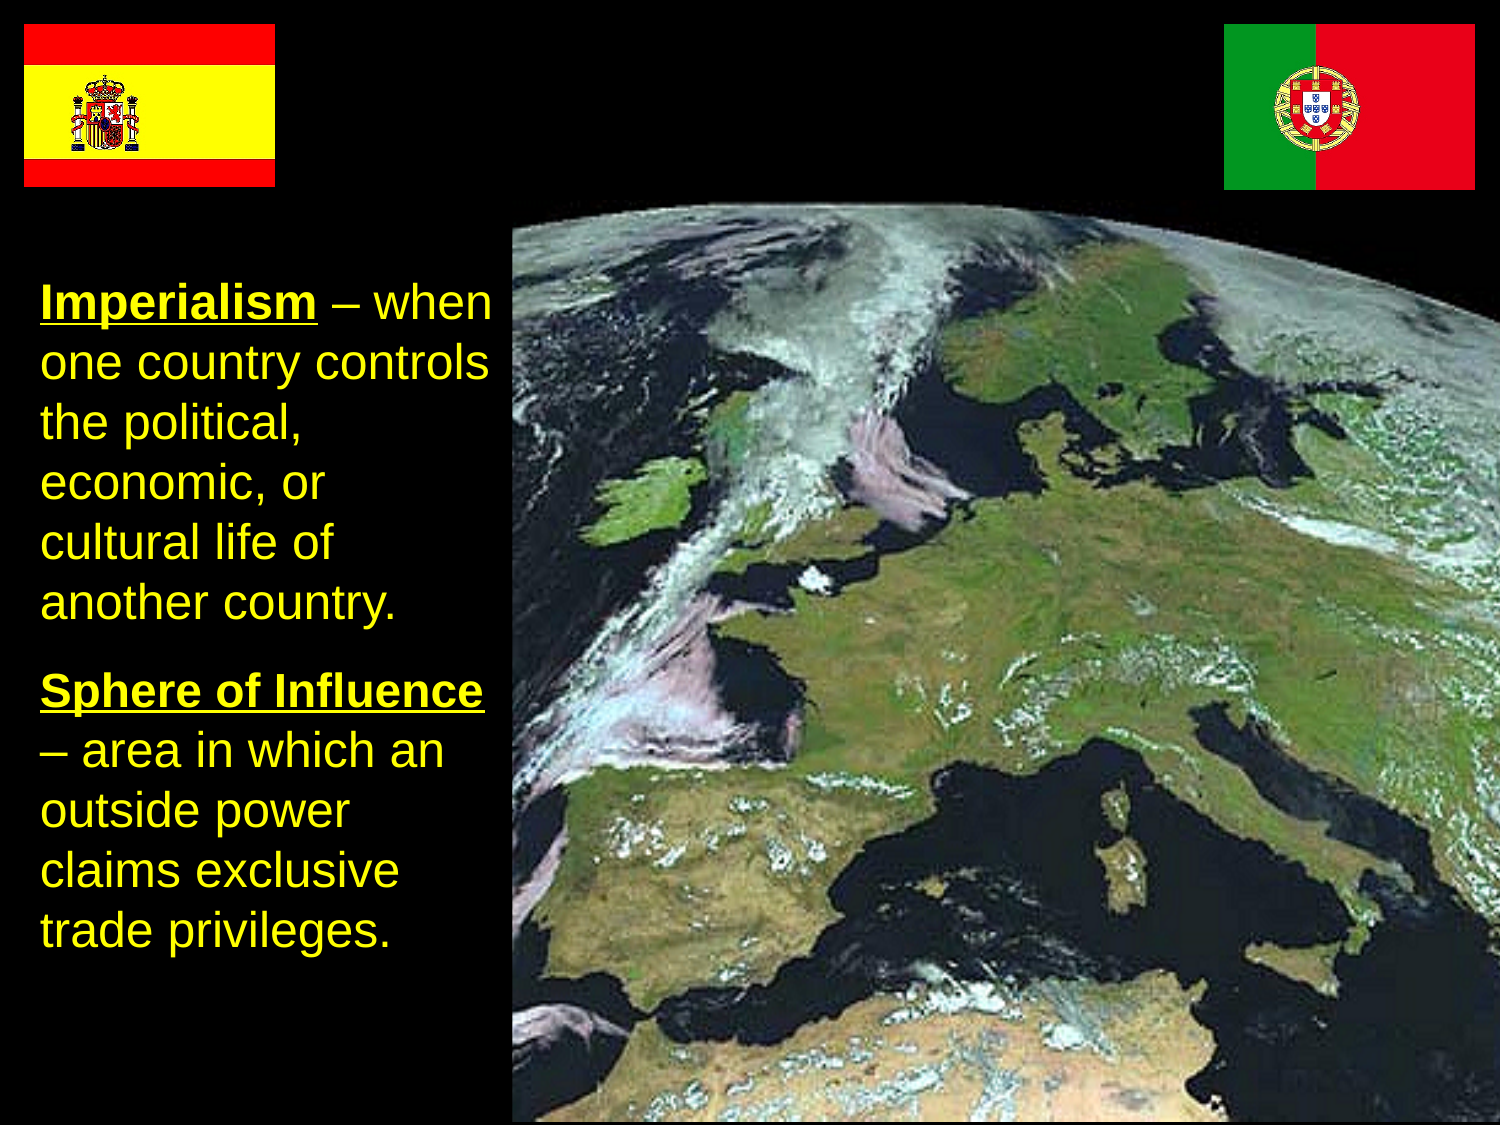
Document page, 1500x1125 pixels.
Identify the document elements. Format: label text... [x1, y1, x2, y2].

picture [24, 24, 276, 188]
text_box Imperialism – when one country controls the political, economic, or cultural life of another country. [24, 262, 507, 638]
picture [1224, 24, 1476, 191]
text_box Sphere of Influence – area in which an outside power claims exclusive trade privileges. [24, 649, 507, 965]
picture [512, 199, 1500, 1123]
